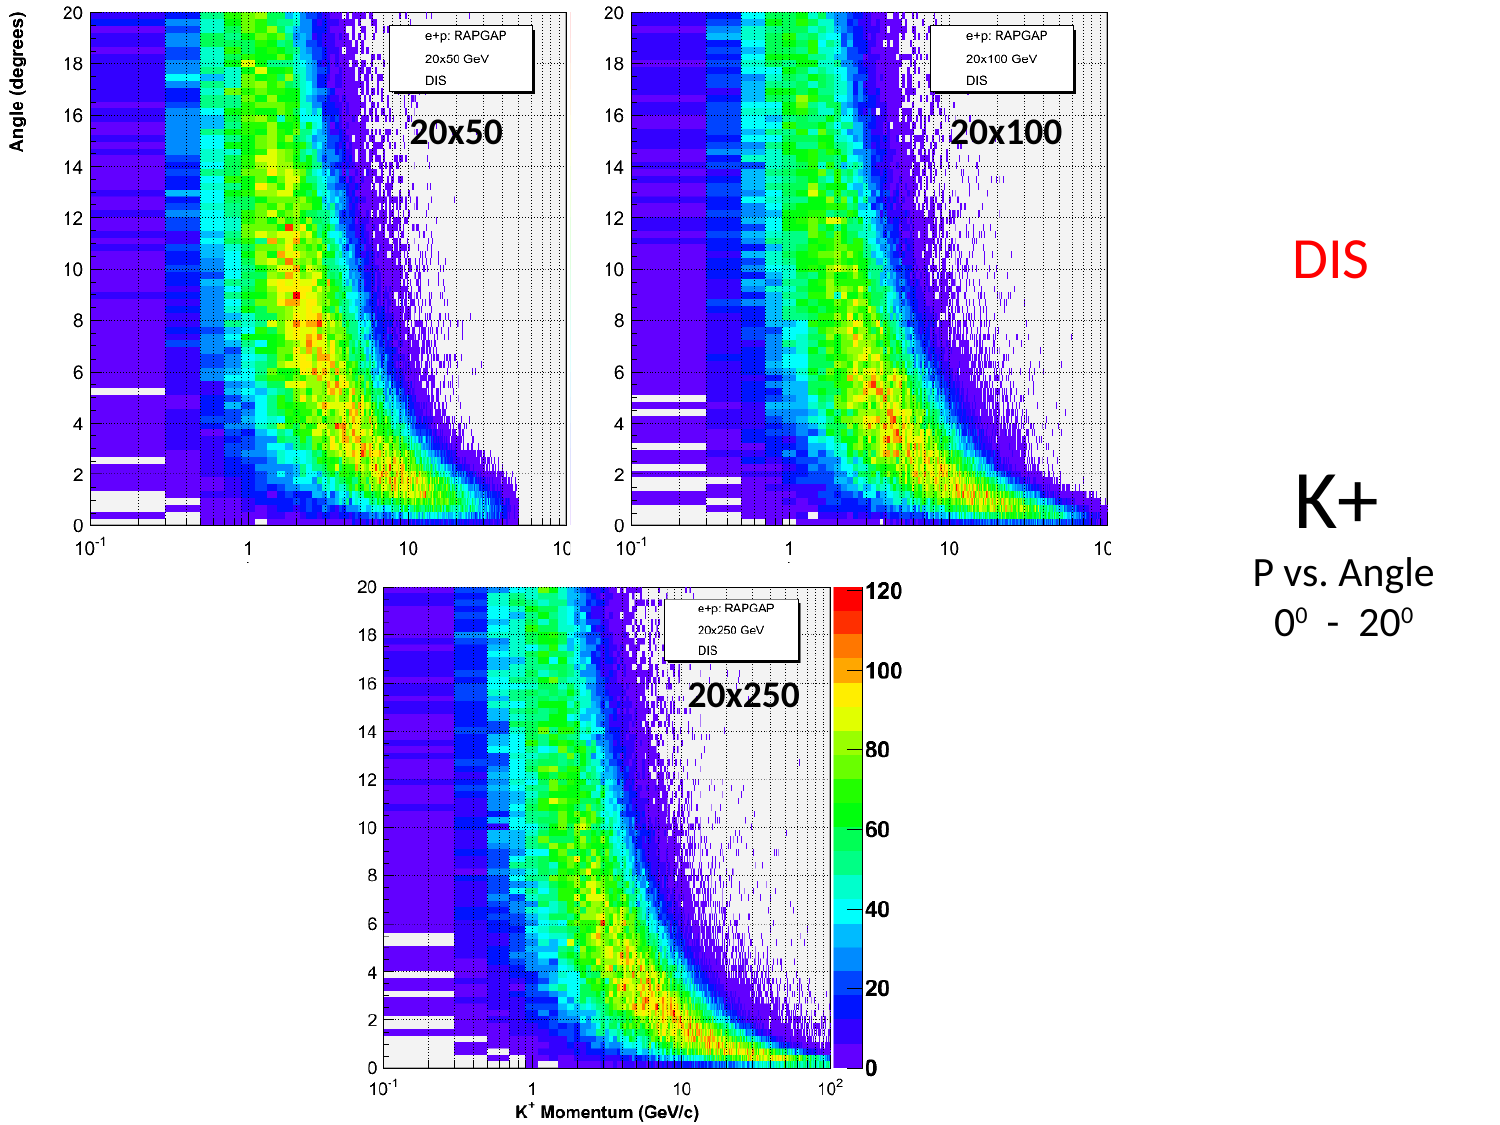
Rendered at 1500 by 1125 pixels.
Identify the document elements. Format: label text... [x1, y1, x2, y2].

picture [587, 0, 1112, 563]
picture [349, 574, 915, 1125]
text_box K+ P vs. Angle 00 - 200 [1224, 437, 1463, 653]
picture [0, 0, 571, 563]
text_box DIS [1212, 212, 1450, 298]
